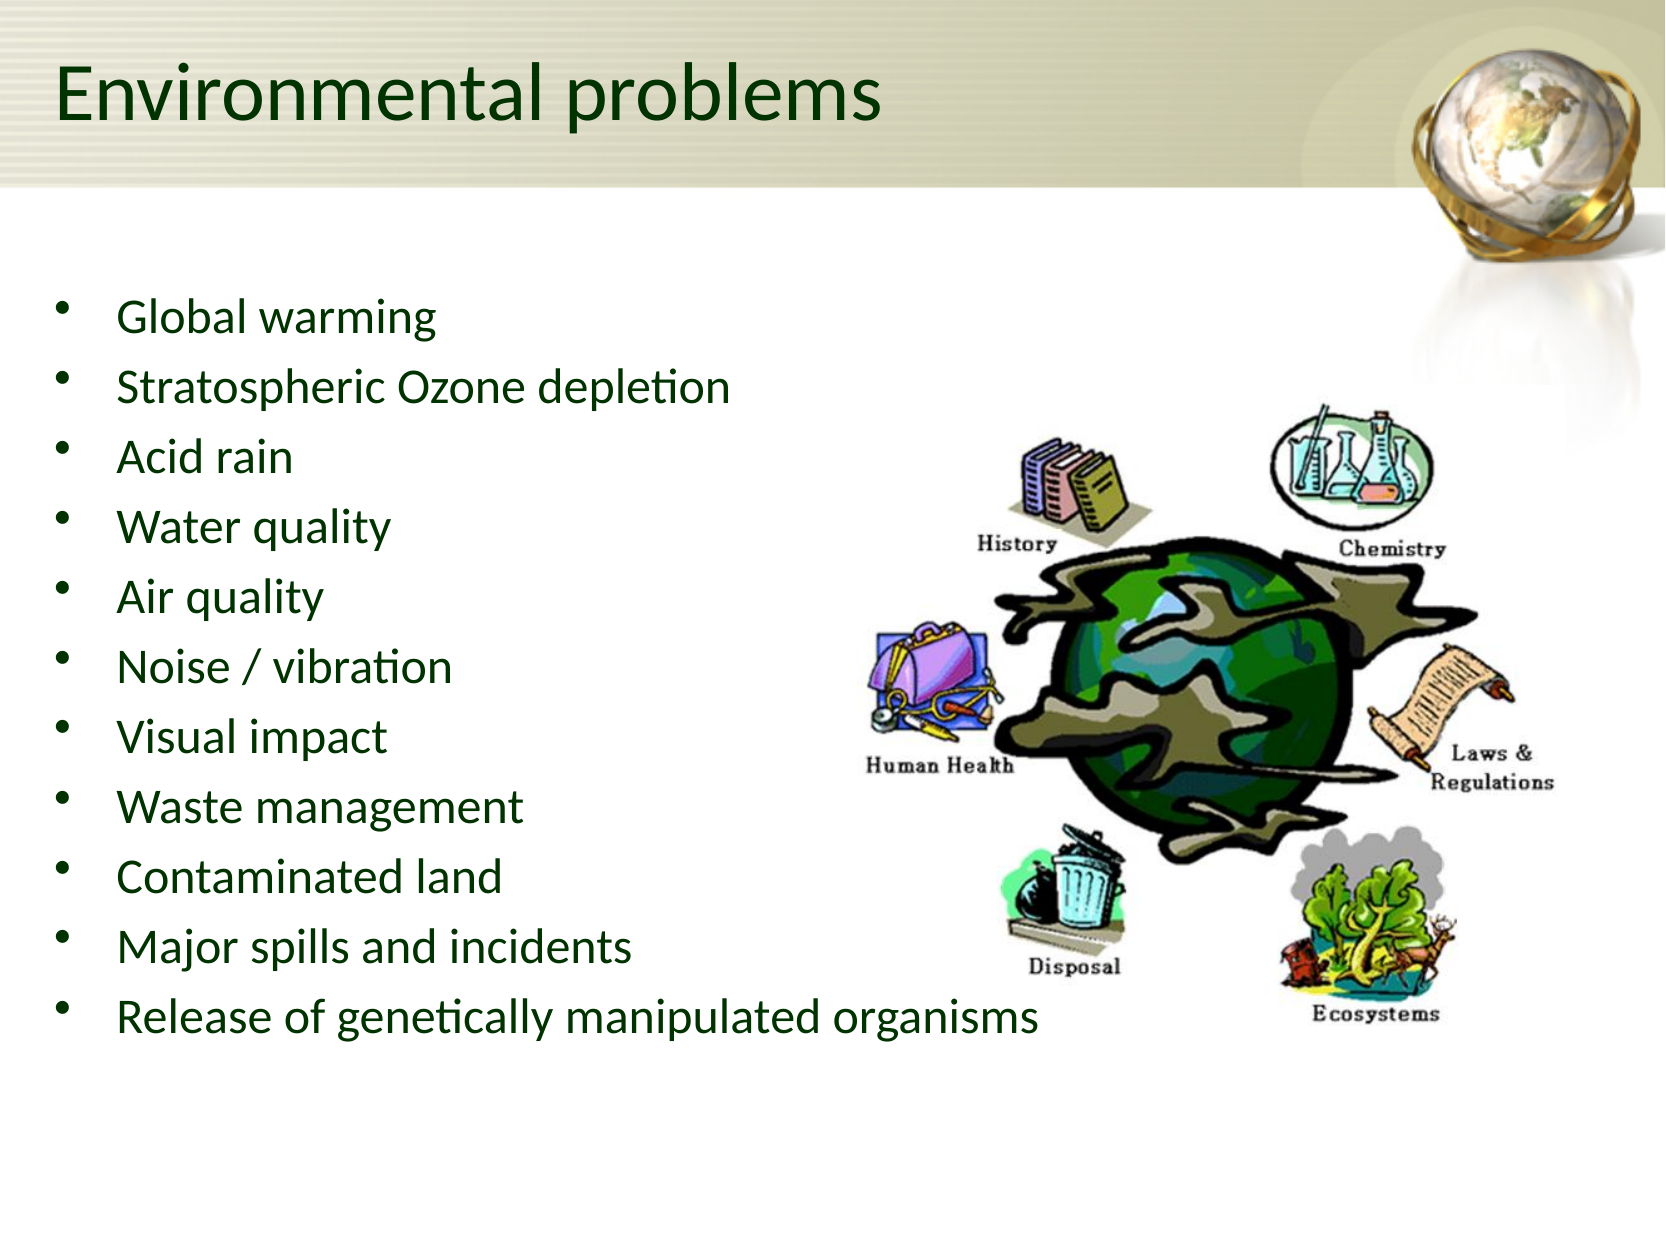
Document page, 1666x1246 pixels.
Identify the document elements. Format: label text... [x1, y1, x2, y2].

title Environmental problems [37, 12, 1388, 163]
picture [0, 0, 1666, 1246]
list Global warming Stratospheric Ozone depletion Acid rain Water quality Air quality Noise / vibration Visual impact Waste management Contaminated land Major spills and incidents Release of genetically manipulated organisms [37, 274, 1626, 1113]
